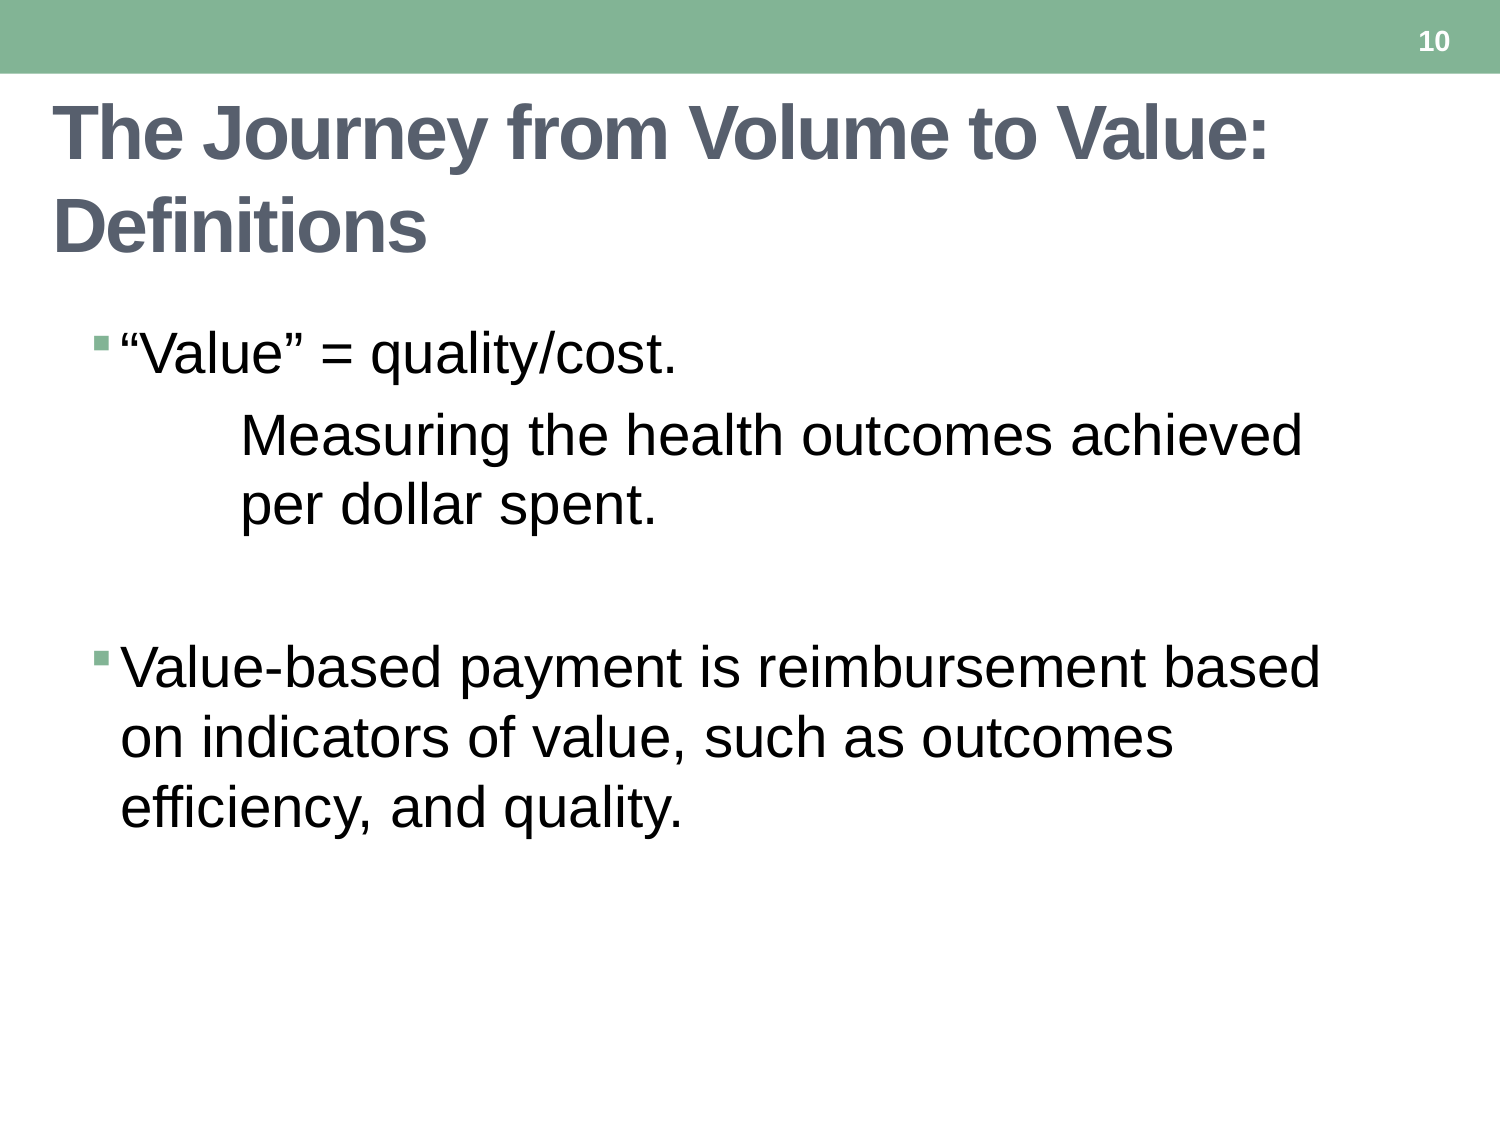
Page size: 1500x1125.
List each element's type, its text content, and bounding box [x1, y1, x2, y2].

list “Value” = quality/cost. Measuring the health outcomes achieved per dollar spent. Value-based payment is reimbursement based on indicators of value, such as outcomes efficiency, and quality. [75, 187, 1388, 987]
title The Journey from Volume to Value: Definitions [37, 75, 1388, 275]
slide_number 10 [1403, 12, 1500, 67]
